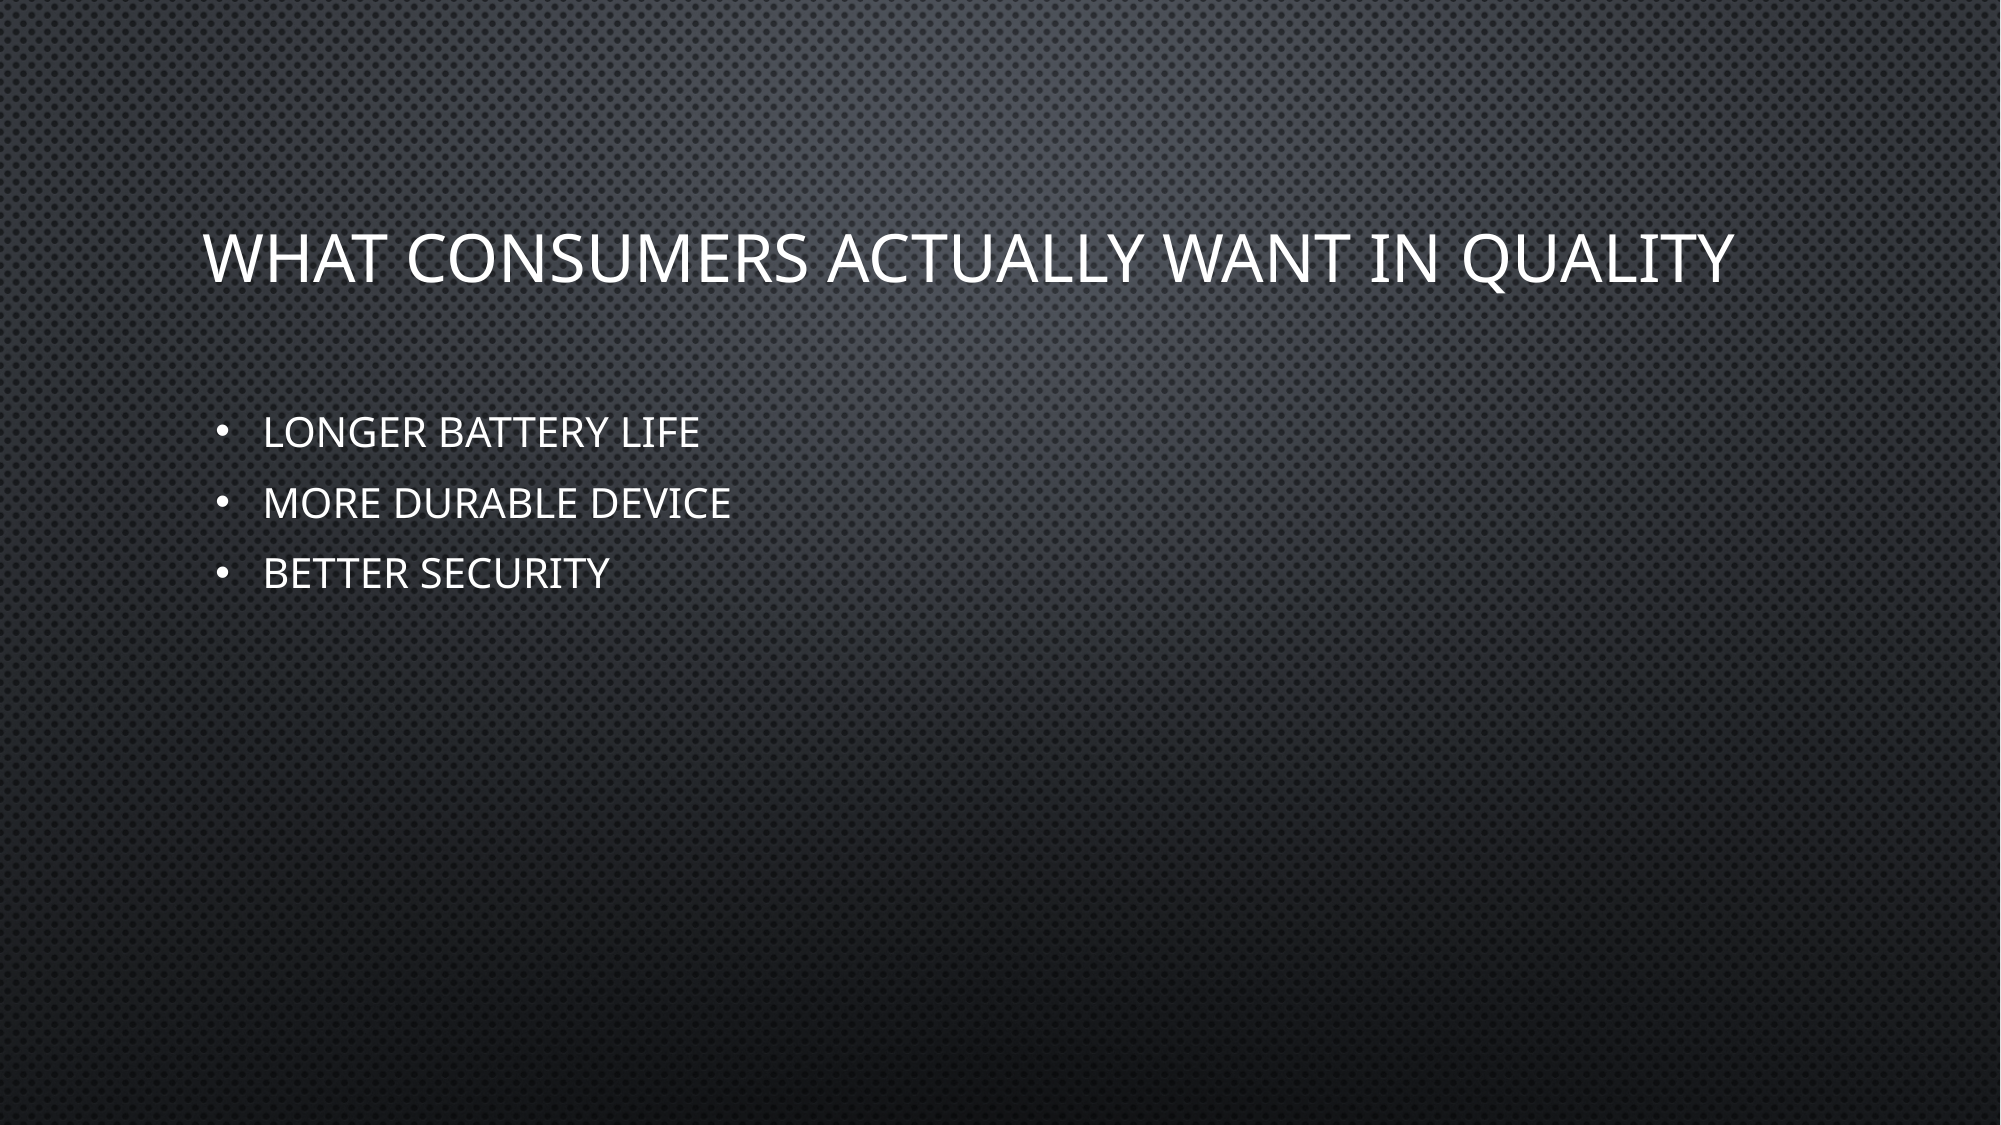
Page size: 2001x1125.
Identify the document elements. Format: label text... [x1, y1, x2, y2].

list Longer battery life More durable device Better security [200, 245, 1826, 758]
title What consumers actually want in quality [187, 99, 1813, 413]
